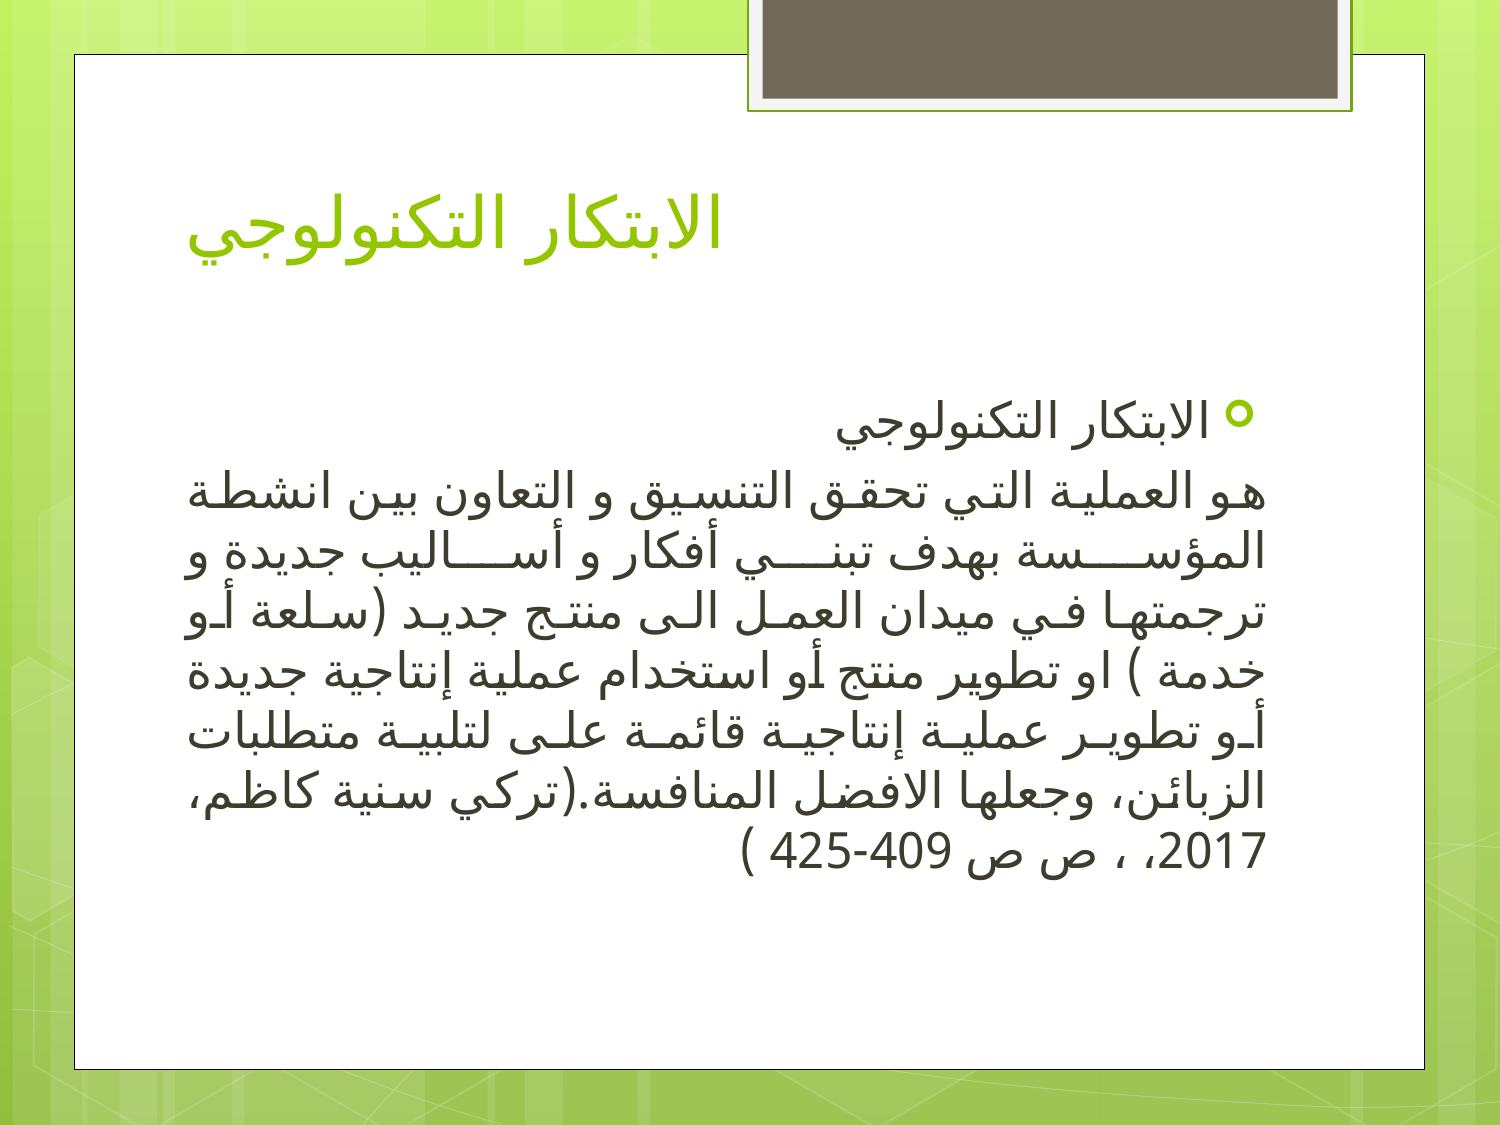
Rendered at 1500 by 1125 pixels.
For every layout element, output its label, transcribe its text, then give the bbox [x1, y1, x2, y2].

title الابتكار التكنولوجي [171, 168, 1324, 357]
list الابتكار التكنولوجي هو العملية التي تحقق التنسيق و التعاون بين انشطة المؤسسة بهدف تبني أفكار و أساليب جديدة و ترجمتها في ميدان العمل الى منتج جديد (سلعة أو خدمة ) او تطوير منتج أو استخدام عملية إنتاجية جديدة أو تطوير عملية إنتاجية قائمة على لتلبية متطلبات الزبائن، وجعلها الافضل المنافسة.(تركي سنية كاظم، 2017، ، ص ص 409-425 ) [171, 381, 1283, 957]
